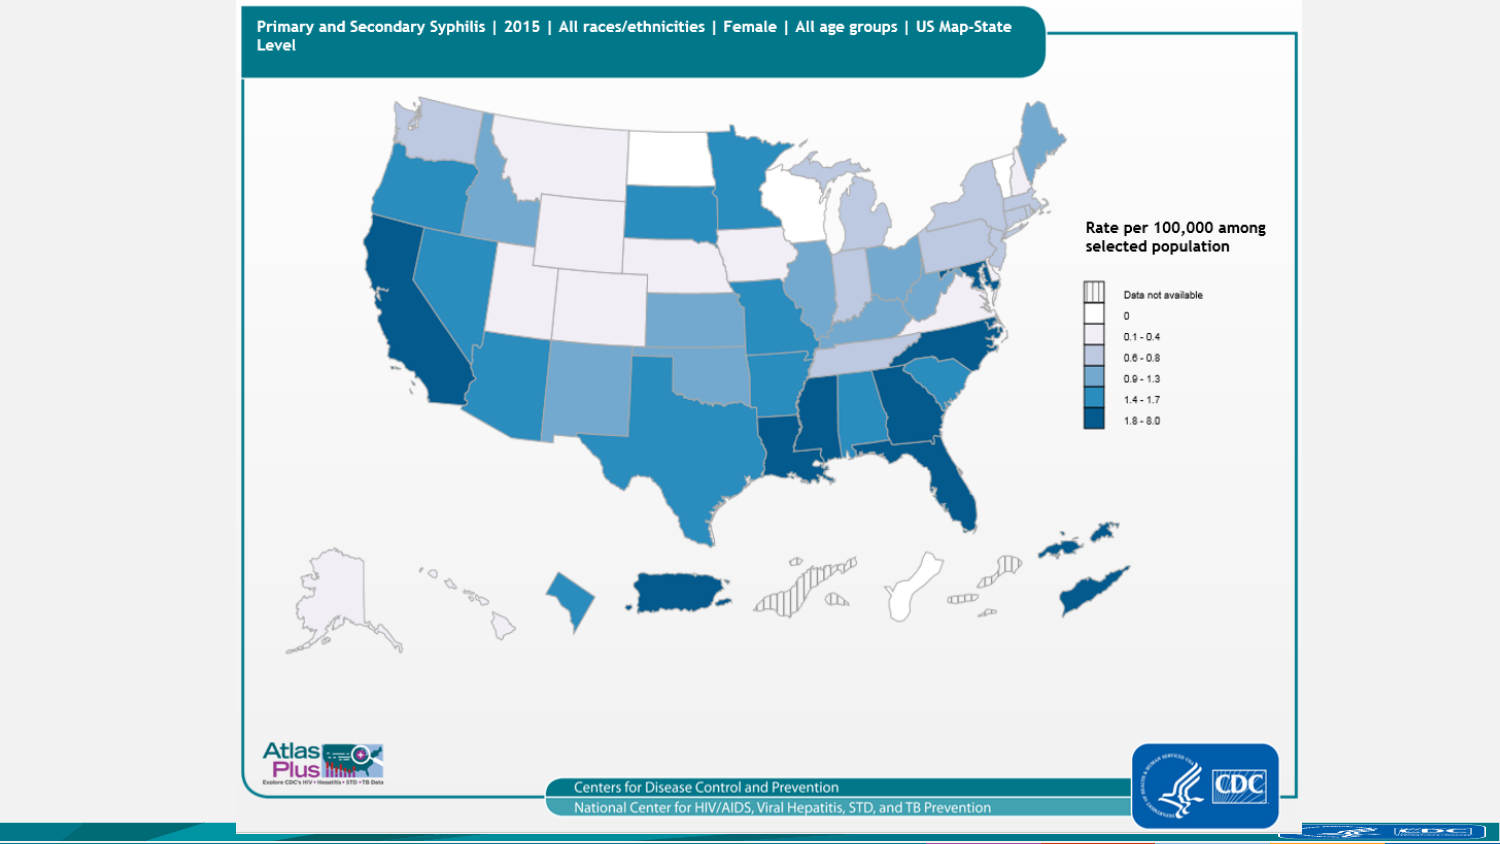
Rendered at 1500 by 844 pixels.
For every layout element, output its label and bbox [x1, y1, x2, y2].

picture [235, 0, 1302, 834]
